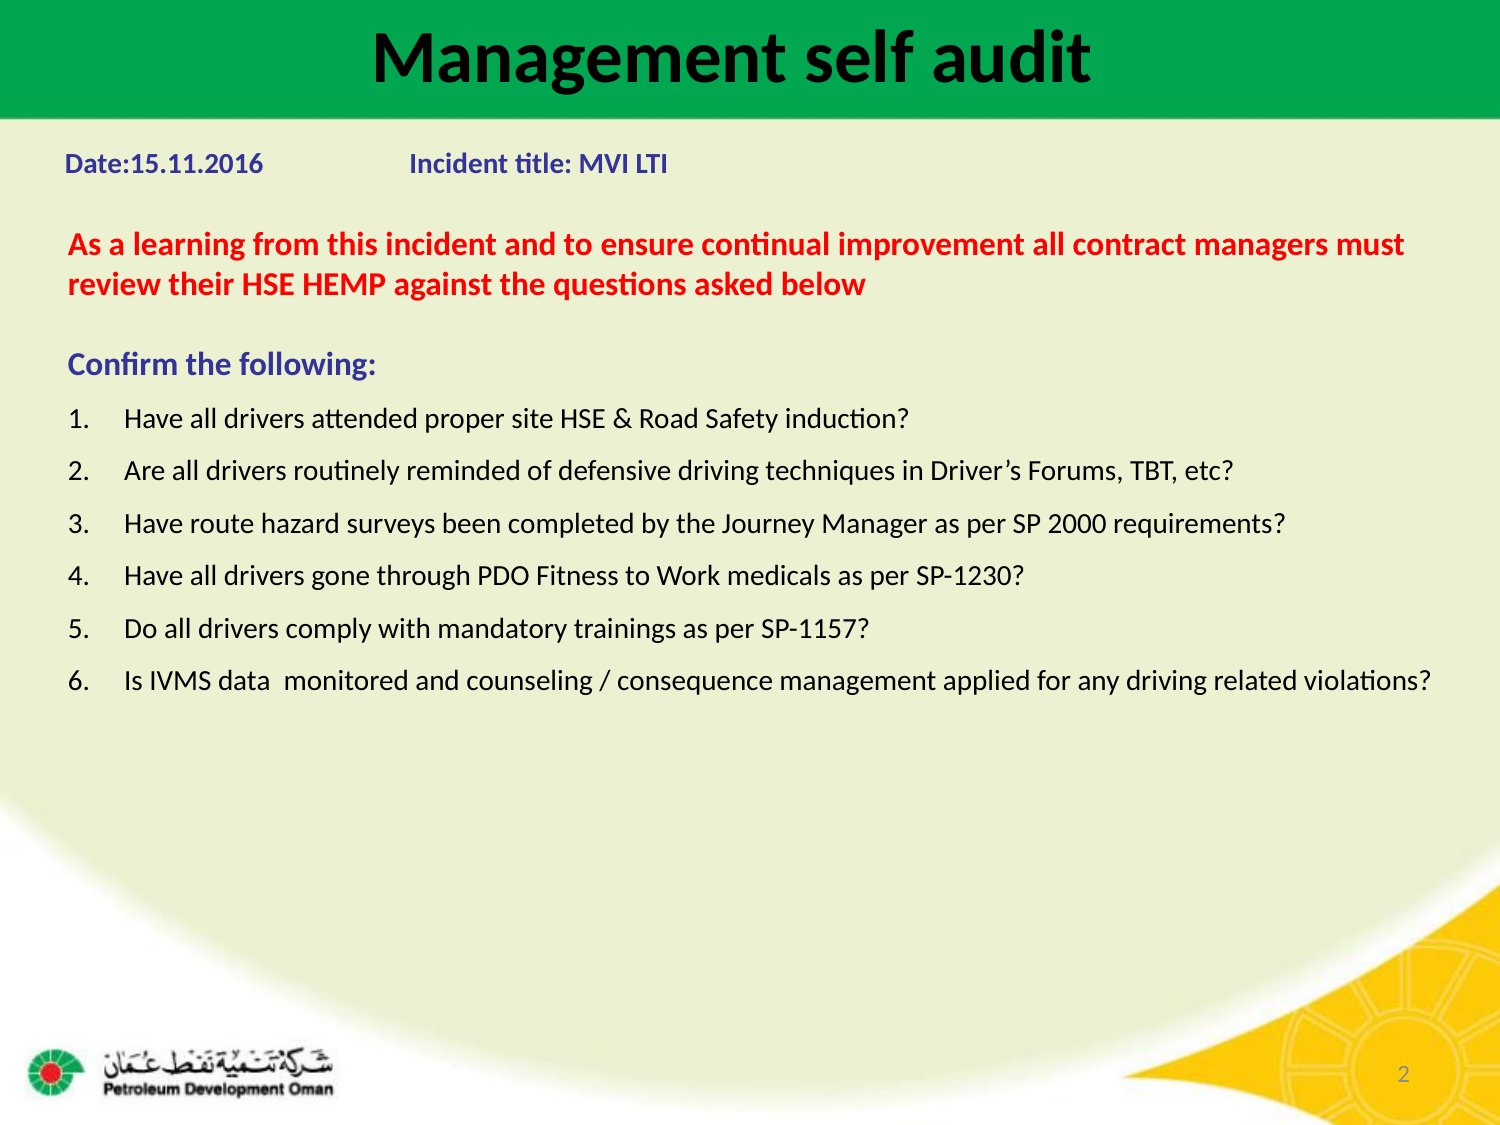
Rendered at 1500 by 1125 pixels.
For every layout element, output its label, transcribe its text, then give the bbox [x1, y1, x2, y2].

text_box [1, 0, 1466, 126]
picture [0, 0, 1500, 1125]
text_box As a learning from this incident and to ensure continual improvement all contract managers must review their HSE HEMP against the questions asked below Confirm the following: Have all drivers attended proper site HSE & Road Safety induction? Are all drivers routinely reminded of defensive driving techniques in Driver’s Forums, TBT, etc? Have route hazard surveys been completed by the Journey Manager as per SP 2000 requirements? Have all drivers gone through PDO Fitness to Work medicals as per SP-1230? Do all drivers comply with mandatory trainings as per SP-1157? Is IVMS data monitored and counseling / consequence management applied for any driving related violations? [53, 184, 1475, 704]
slide_number 2 [1074, 1042, 1425, 1103]
text_box Date:15.11.2016 Incident title: MVI LTI [49, 137, 1271, 188]
